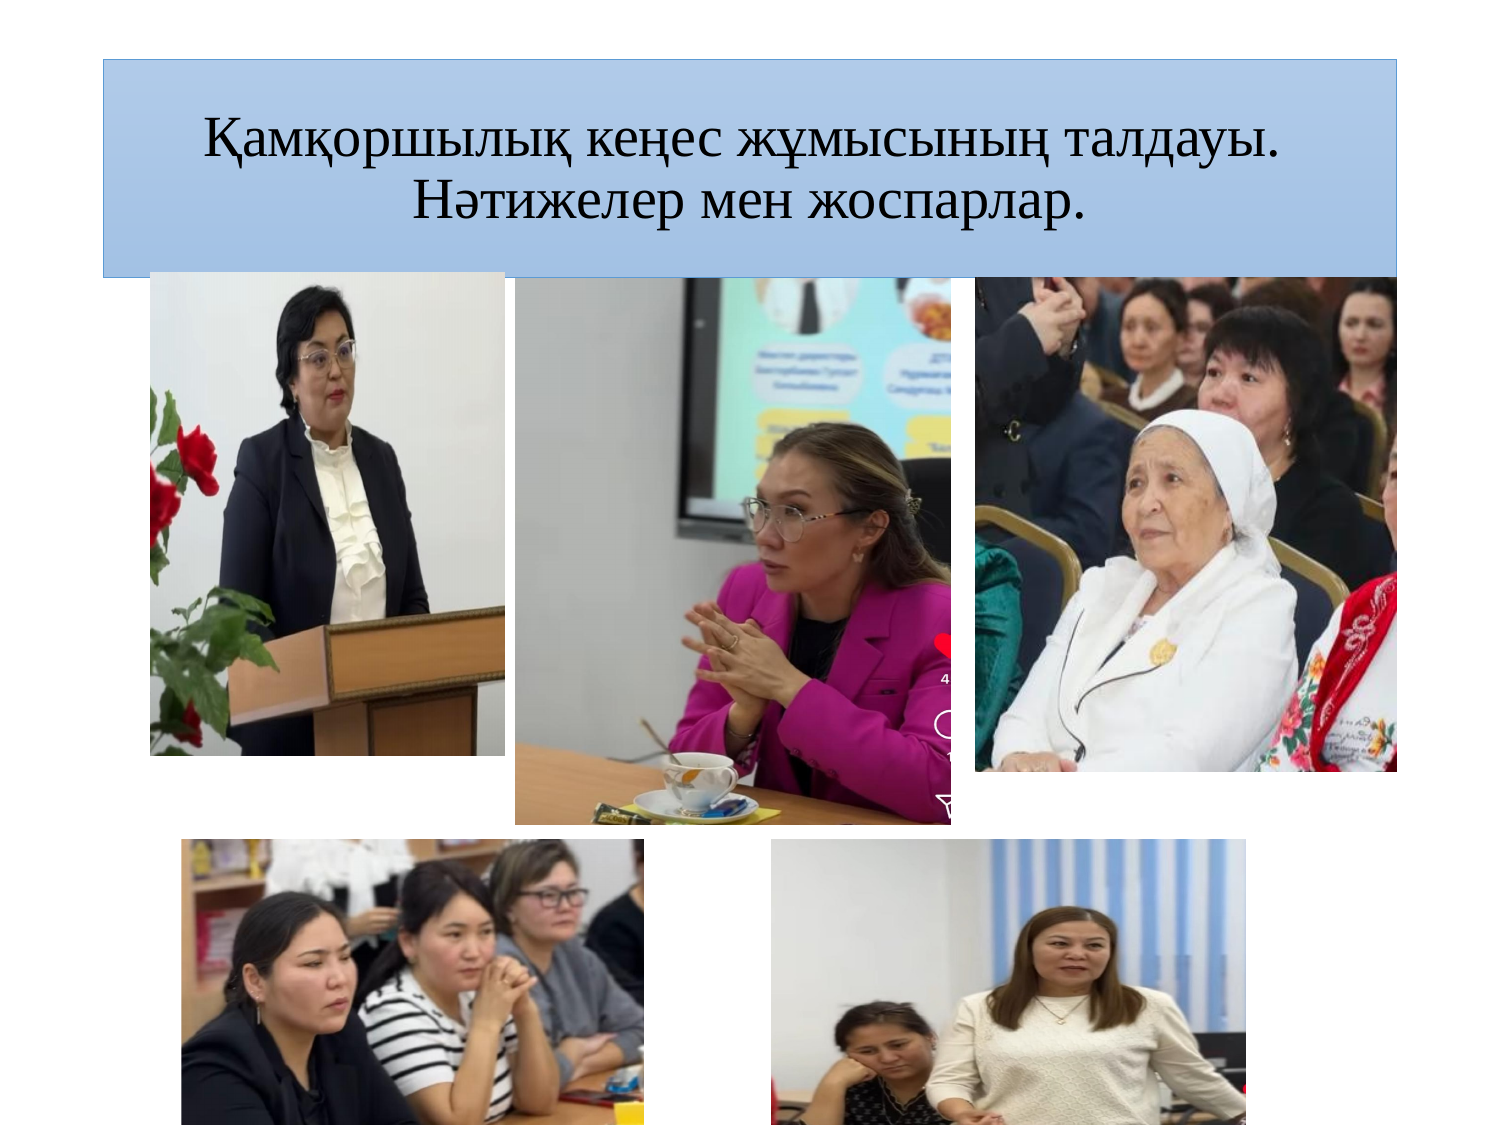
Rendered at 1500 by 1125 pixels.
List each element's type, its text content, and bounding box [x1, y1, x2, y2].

picture [771, 839, 1246, 1125]
picture [181, 839, 644, 1125]
title Қамқоршылық кеңес жұмысының талдауы. Нәтижелер мен жоспарлар. [103, 59, 1397, 278]
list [515, 243, 951, 825]
picture [975, 277, 1397, 772]
picture [149, 272, 505, 756]
